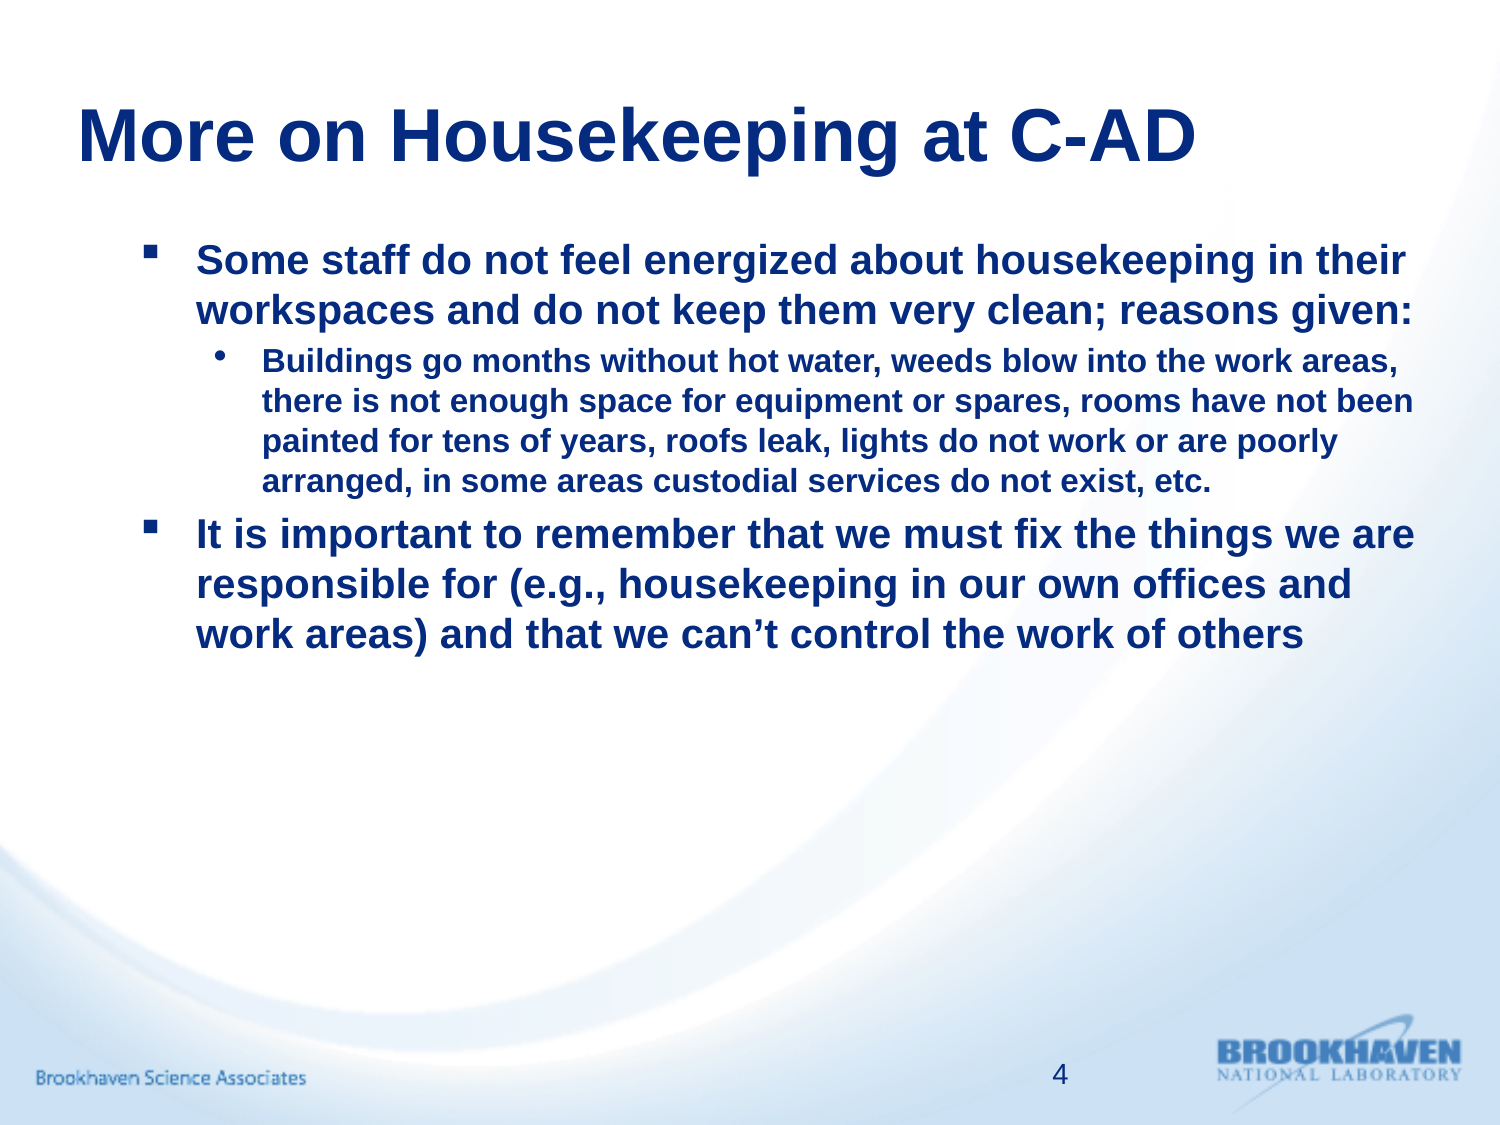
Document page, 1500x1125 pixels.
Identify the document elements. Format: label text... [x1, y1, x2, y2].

list Some staff do not feel energized about housekeeping in their workspaces and do not keep them very clean; reasons given: Buildings go months without hot water, weeds blow into the work areas, there is not enough space for equipment or spares, rooms have not been painted for tens of years, roofs leak, lights do not work or are poorly arranged, in some areas custodial services do not exist, etc. It is important to remember that we must fix the things we are responsible for (e.g., housekeeping in our own offices and work areas) and that we can’t control the work of others [124, 224, 1463, 1001]
slide_number 4 [1037, 1022, 1201, 1099]
picture [0, 0, 1500, 1125]
title More on Housekeeping at C-AD [62, 49, 1438, 230]
